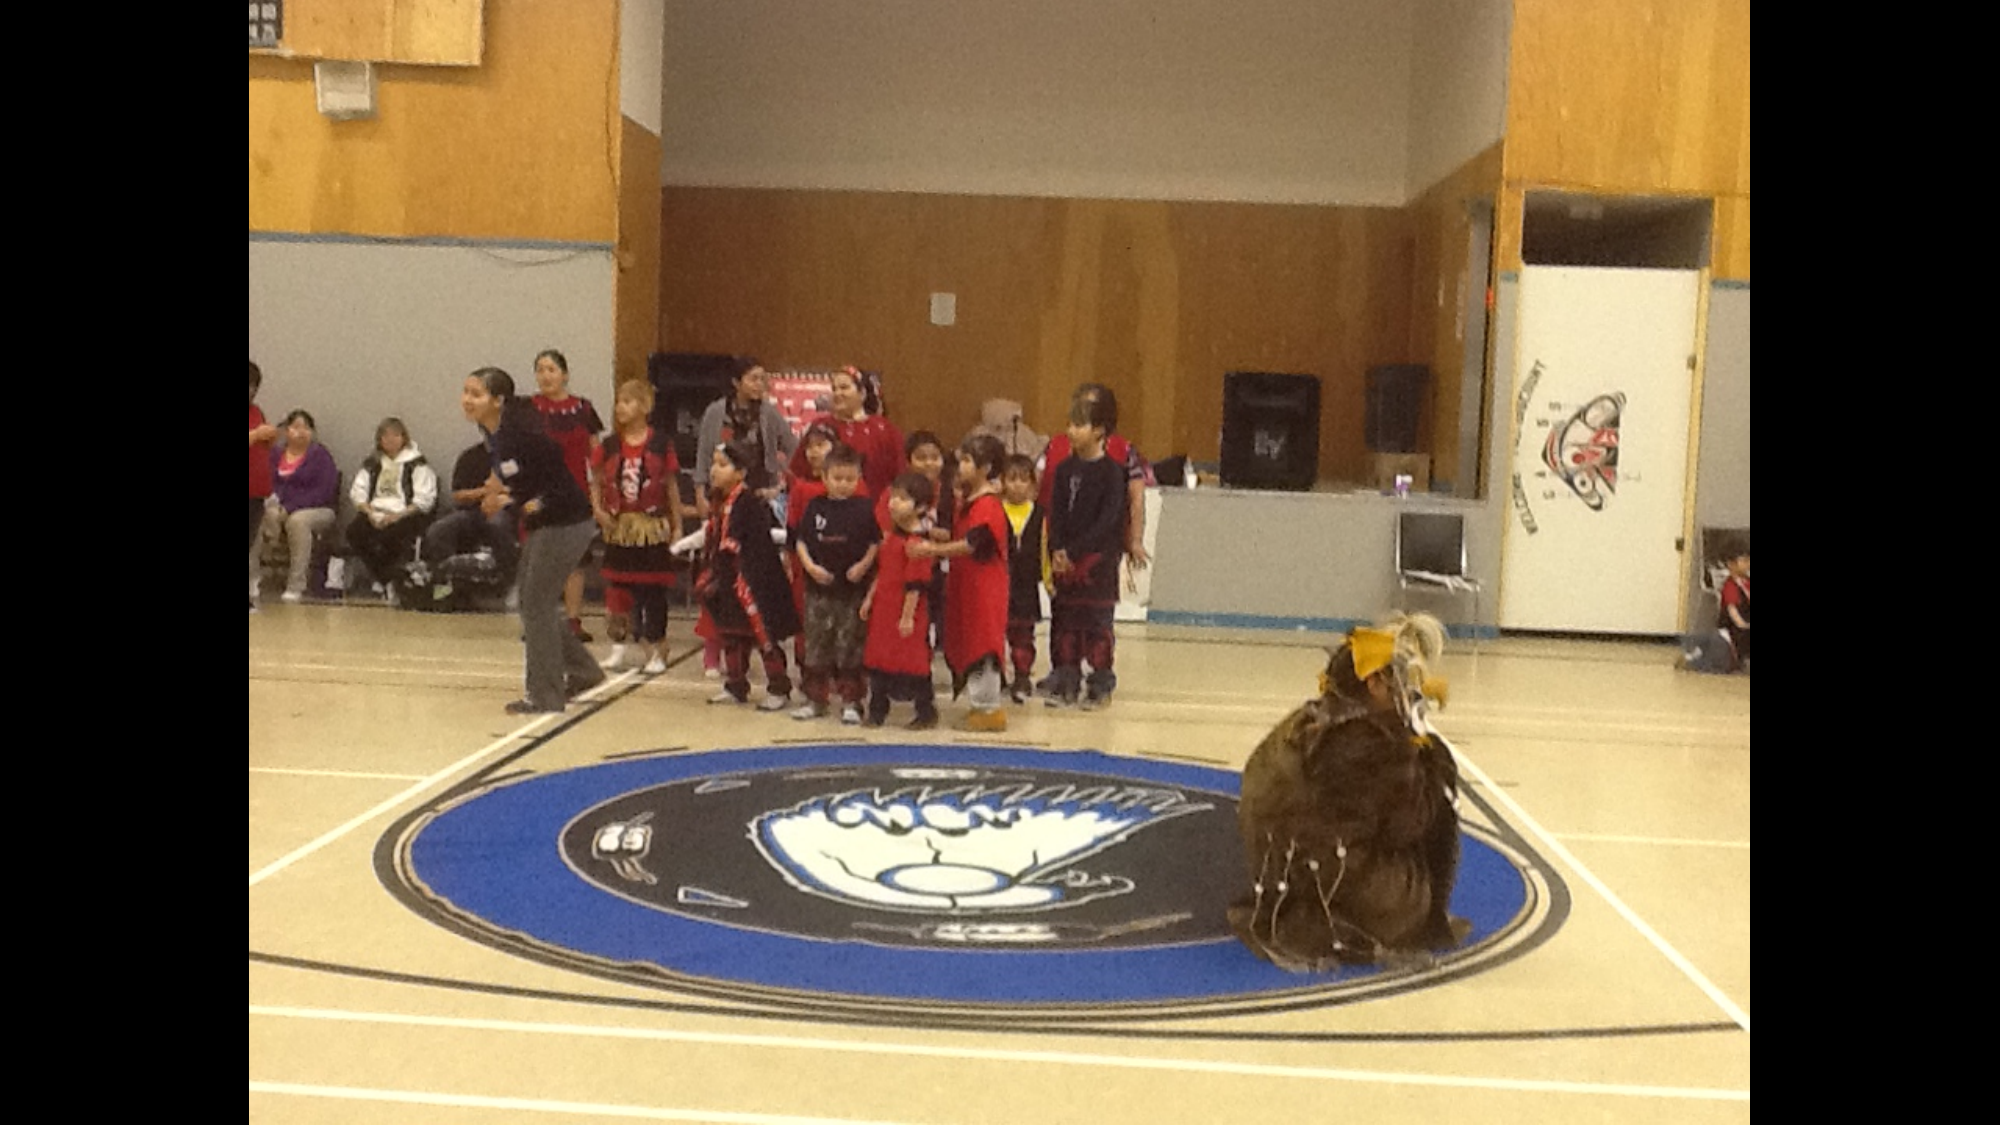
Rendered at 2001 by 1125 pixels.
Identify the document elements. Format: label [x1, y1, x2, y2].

picture [249, 0, 1750, 1125]
